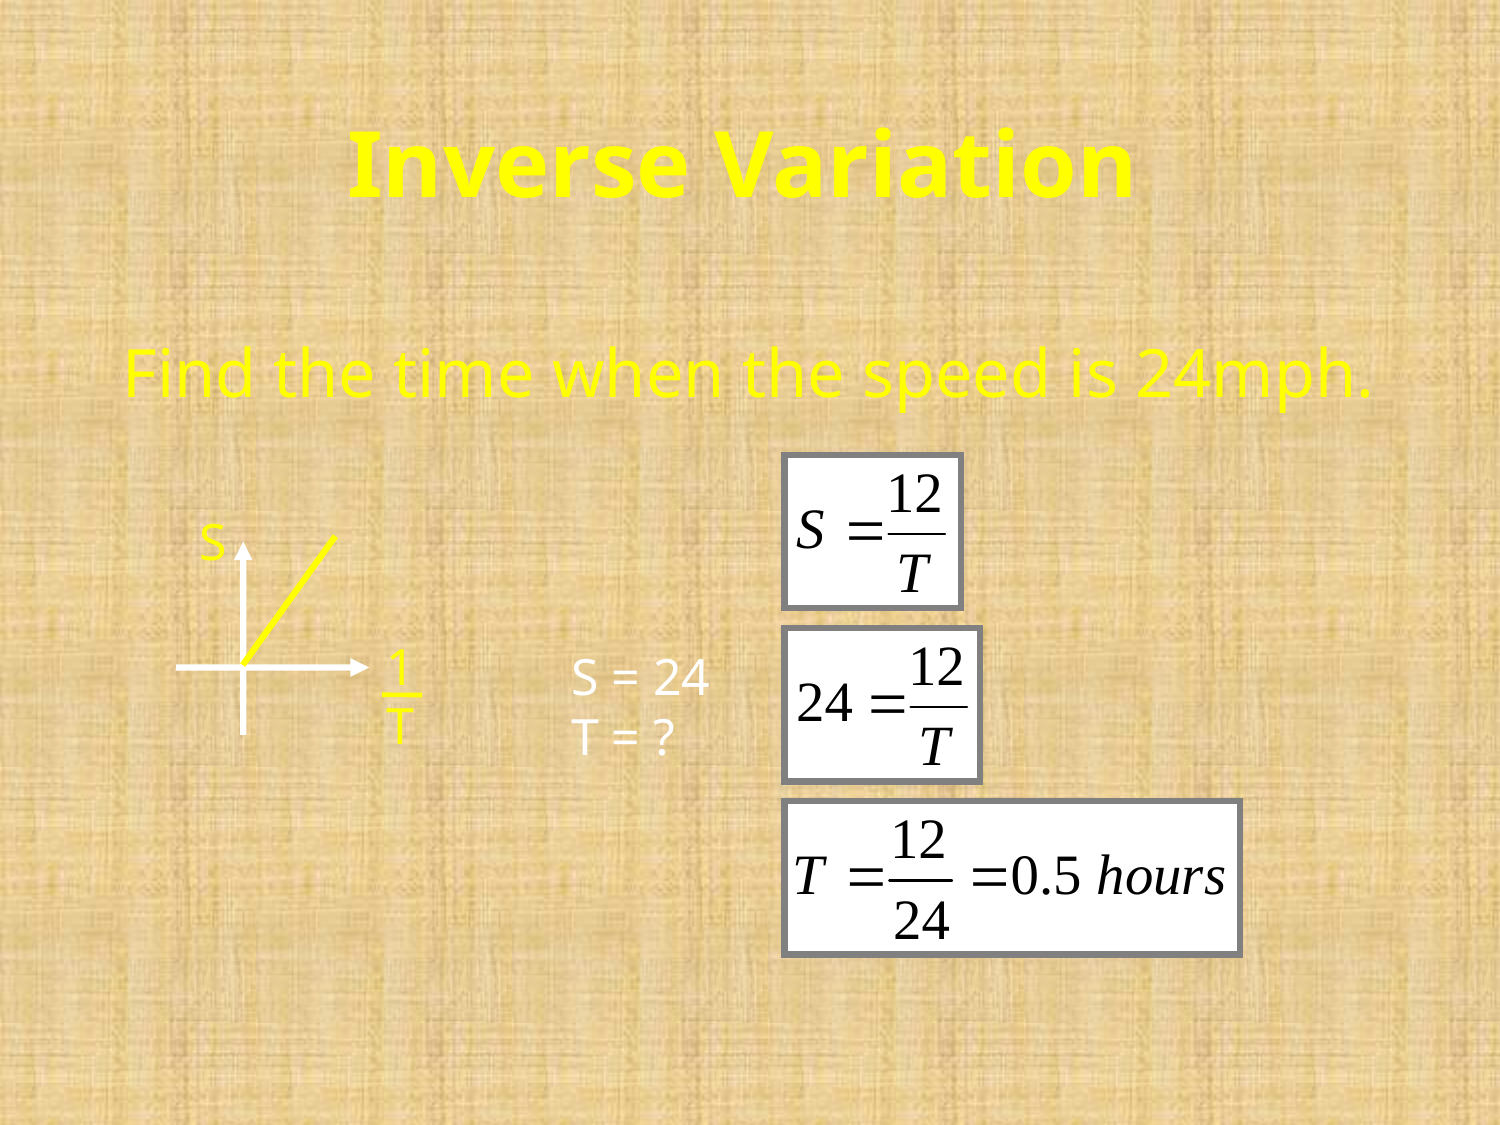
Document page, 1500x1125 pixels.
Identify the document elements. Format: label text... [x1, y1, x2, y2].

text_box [175, 502, 434, 764]
text_box S = 24 T = ? [556, 637, 726, 773]
picture [0, 0, 1500, 1125]
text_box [787, 457, 959, 606]
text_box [787, 630, 977, 779]
text_box Inverse Variation [311, 109, 1174, 224]
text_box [787, 804, 1238, 952]
text_box Find the time when the speed is 24mph. [107, 323, 1500, 419]
